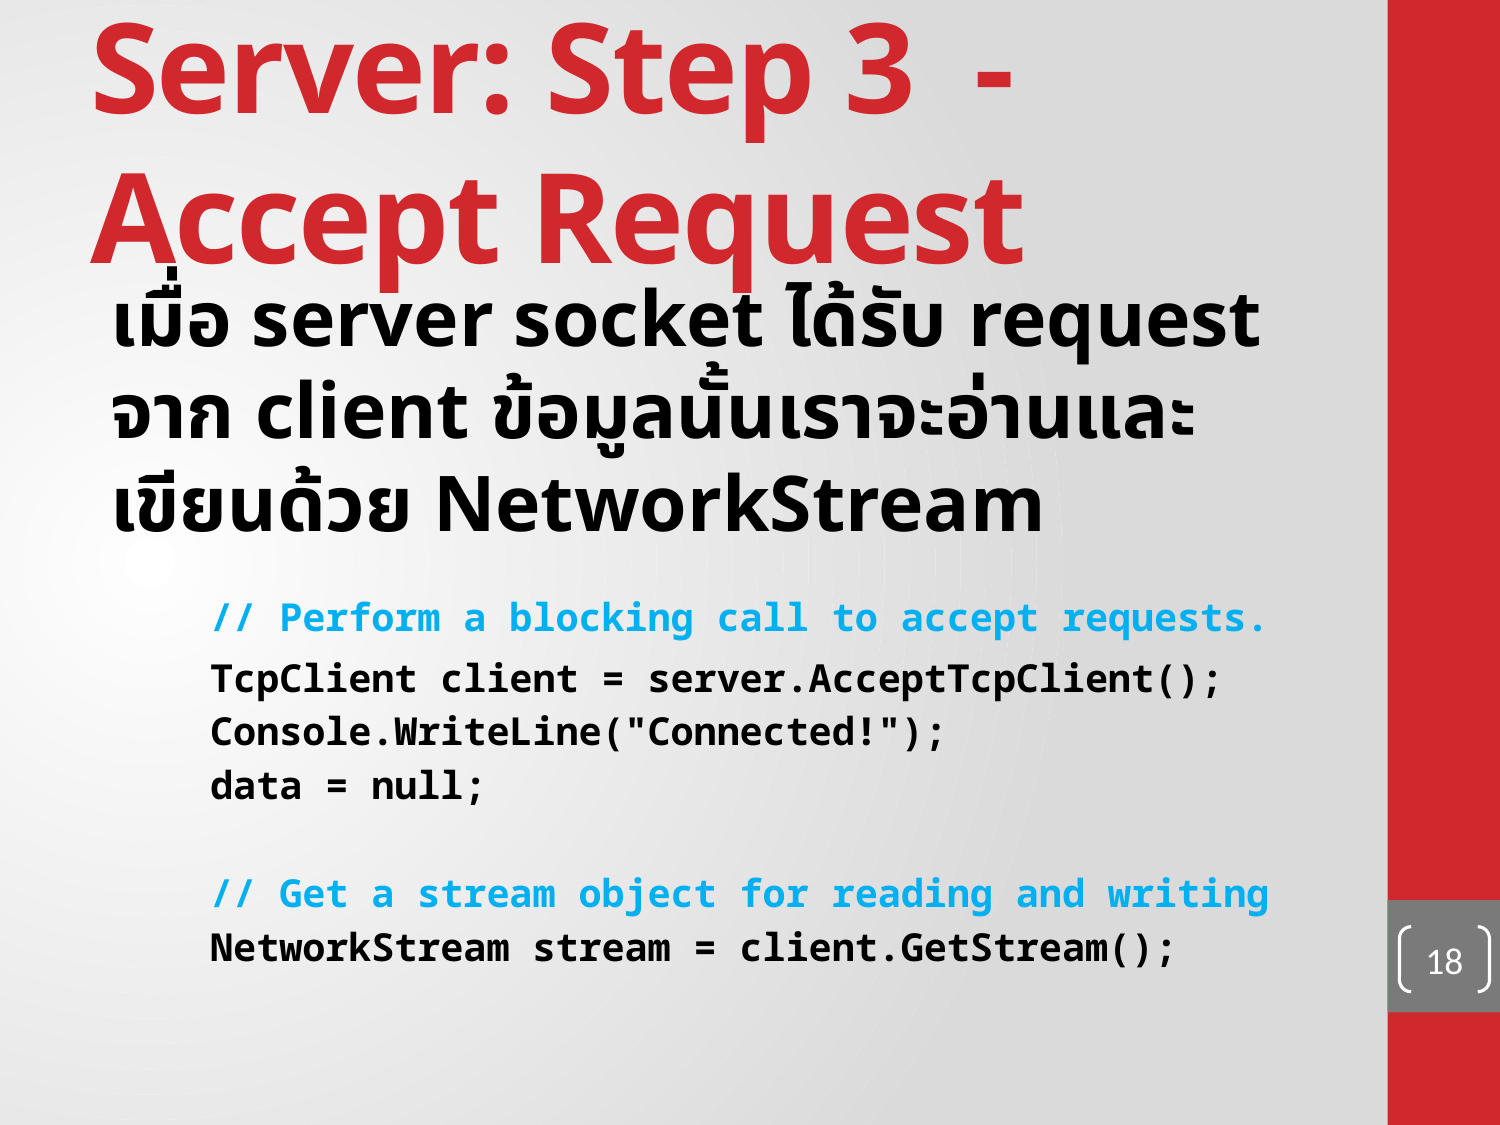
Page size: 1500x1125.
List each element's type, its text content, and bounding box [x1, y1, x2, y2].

title Server: Step 3 -Accept Request [75, 45, 1325, 233]
list เมื่อ server socket ได้รับ request จาก client ข้อมูลนั้นเราจะอ่านและเขียนด้วย NetworkStream // Perform a blocking call to accept requests. TcpClient client = server.AcceptTcpClient(); Console.WriteLine("Connected!"); data = null; // Get a stream object for reading and writing NetworkStream stream = client.GetStream(); [75, 262, 1325, 1050]
slide_number 18 [1397, 925, 1492, 994]
